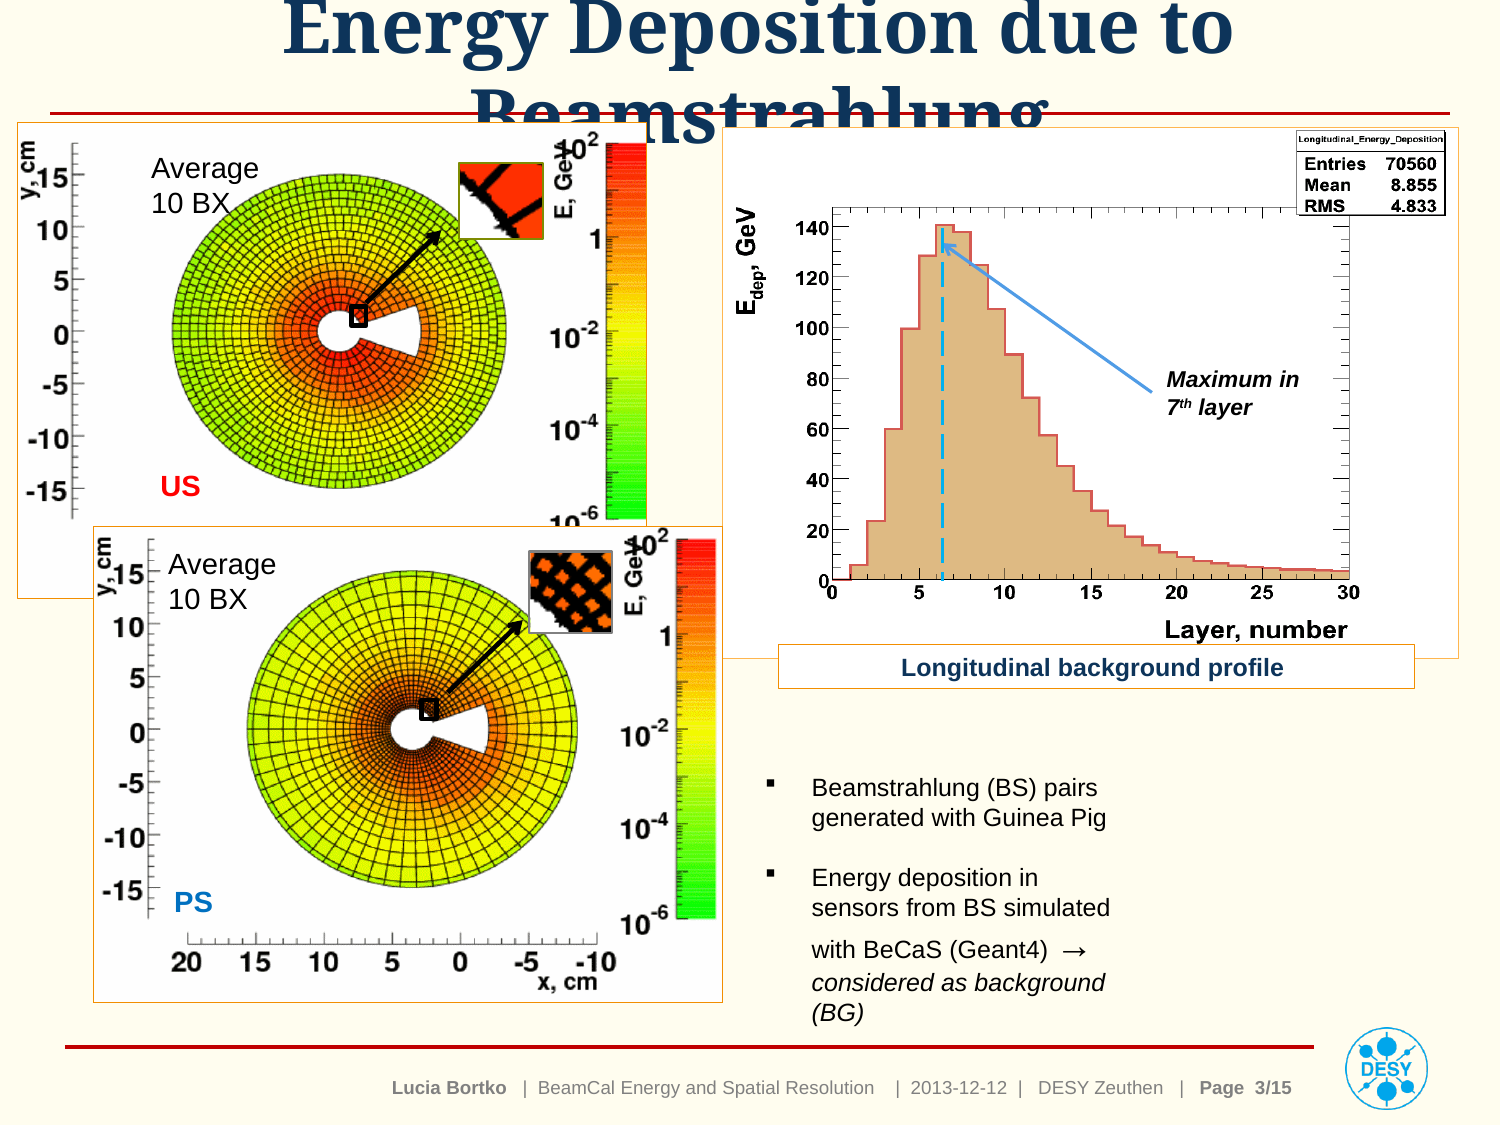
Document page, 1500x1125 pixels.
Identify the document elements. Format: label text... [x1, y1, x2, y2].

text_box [447, 619, 523, 693]
picture [1398, 1080, 1428, 1110]
title Energy Deposition due to Beamstrahlung [71, 33, 1449, 105]
picture [1345, 1027, 1428, 1110]
picture [18, 45, 1459, 1079]
text_box Longitudinal background profile [778, 667, 1415, 689]
text_box PS [159, 875, 164, 926]
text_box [946, 242, 1152, 394]
text_box Beamstrahlung (BS) pairs generated with Guinea Pig Energy deposition in sensors from BS simulated with BeCaS (Geant4) → considered as background (BG) [749, 764, 1135, 1034]
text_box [365, 230, 442, 304]
